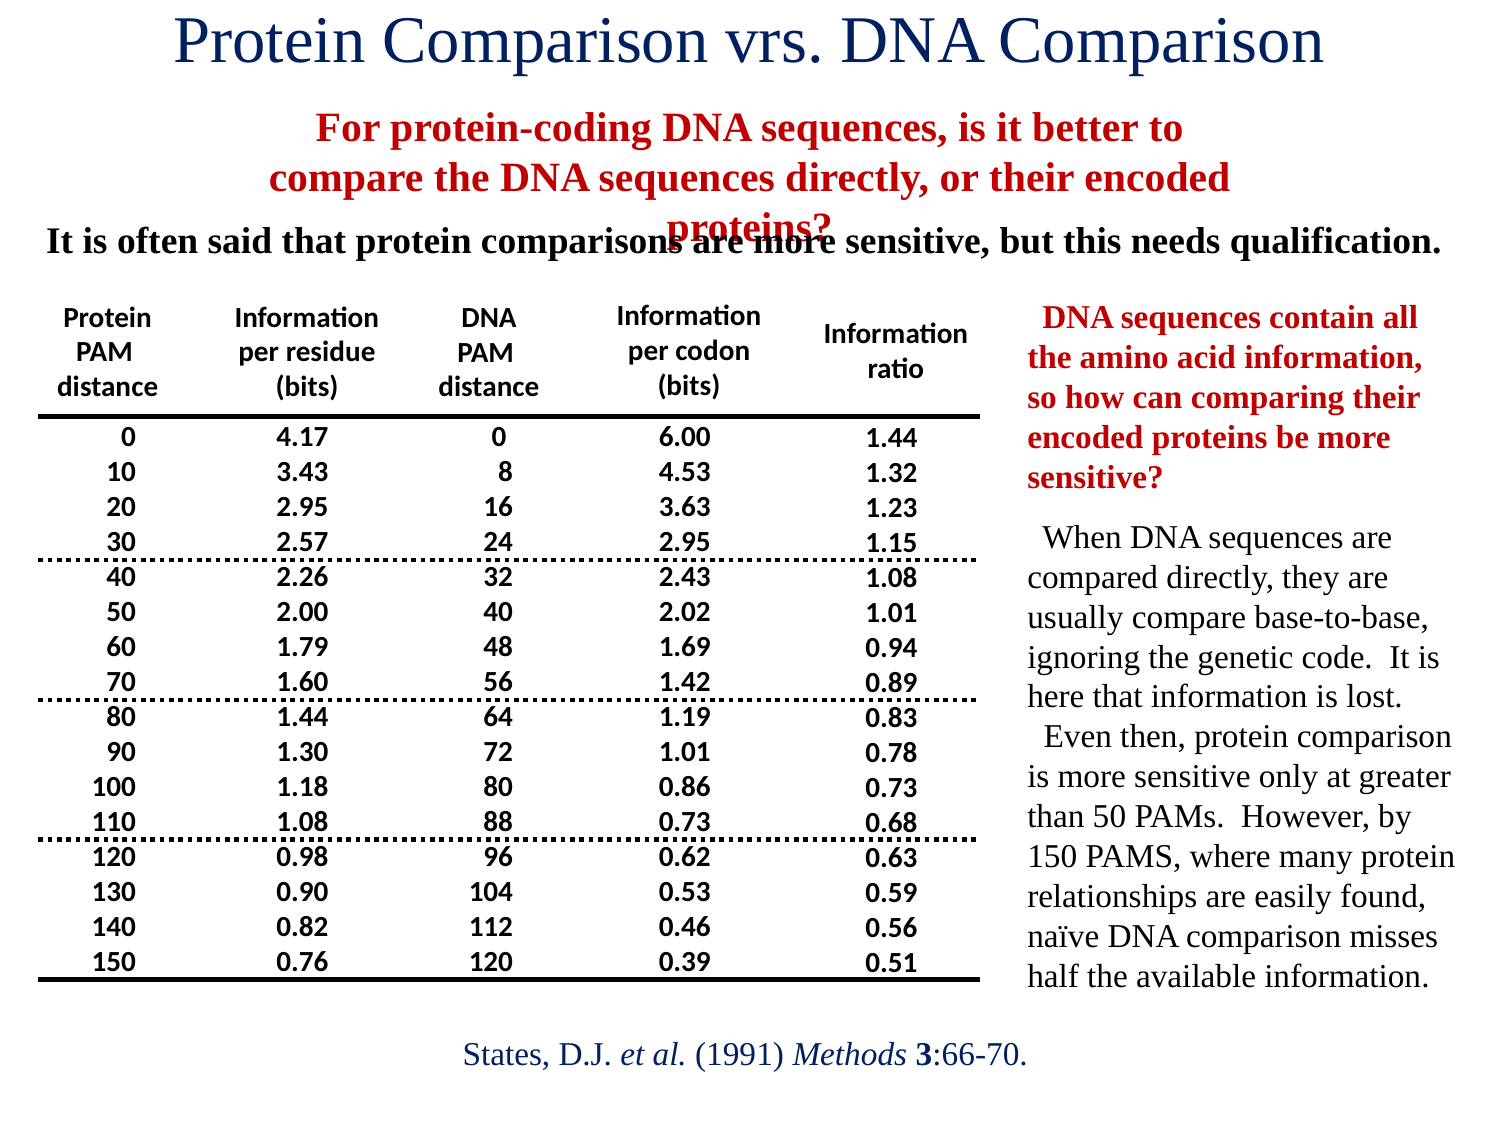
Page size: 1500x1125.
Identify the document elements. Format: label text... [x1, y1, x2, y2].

text_box States, D.J. et al. (1991) Methods 3:66-70. [447, 1024, 1052, 1080]
text_box It is often said that protein comparisons are more sensitive, but this needs qualification. [31, 208, 1469, 269]
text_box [29, 289, 992, 992]
text_box When DNA sequences are compared directly, they are usually compare base-to-base, ignoring the genetic code. It is here that information is lost. Even then, protein comparison is more sensitive only at greater than 50 PAMs. However, by 150 PAMS, where many protein relationships are easily found, naïve DNA comparison misses half the available information. [1012, 507, 1475, 1002]
text_box DNA sequences contain all the amino acid information, so how can comparing their encoded proteins be more sensitive? [1012, 288, 1463, 503]
title Protein Comparison vrs. DNA Comparison [75, 0, 1425, 73]
text_box For protein-coding DNA sequences, is it better to compare the DNA sequences directly, or their encoded proteins? [218, 92, 1282, 208]
